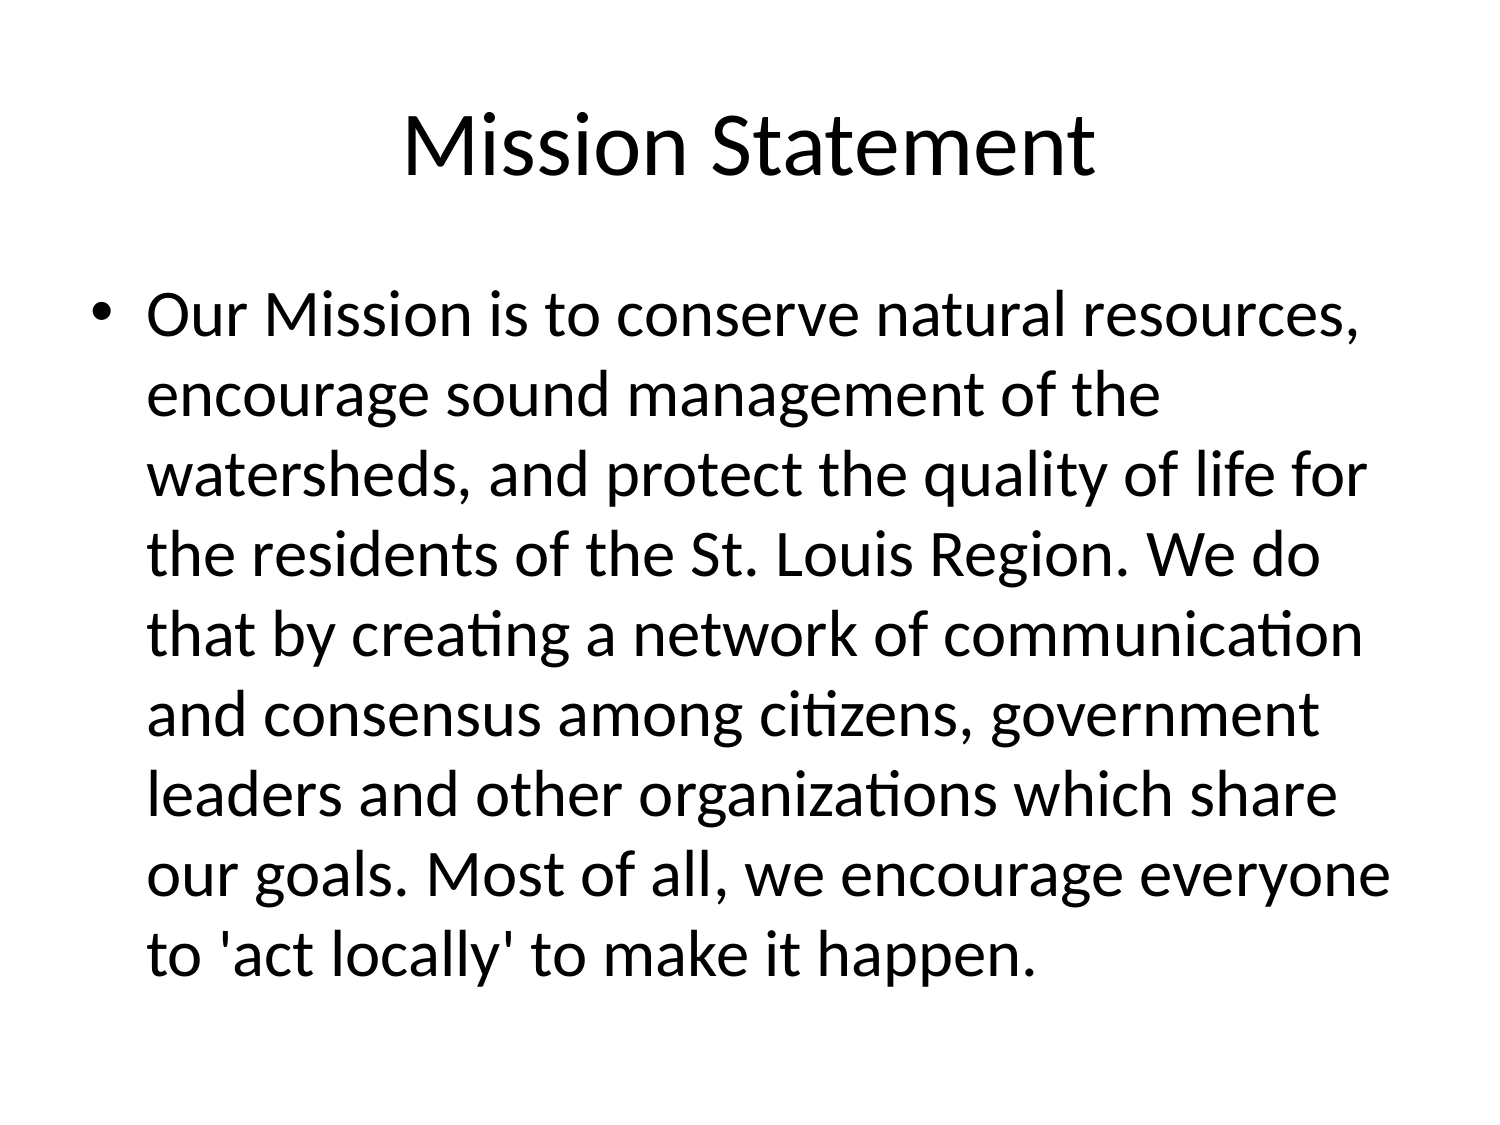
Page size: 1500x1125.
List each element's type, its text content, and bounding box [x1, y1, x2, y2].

list Our Mission is to conserve natural resources, encourage sound management of the watersheds, and protect the quality of life for the residents of the St. Louis Region. We do that by creating a network of communication and consensus among citizens, government leaders and other organizations which share our goals. Most of all, we encourage everyone to 'act locally' to make it happen. [74, 262, 1426, 1006]
title Mission Statement [74, 44, 1426, 233]
